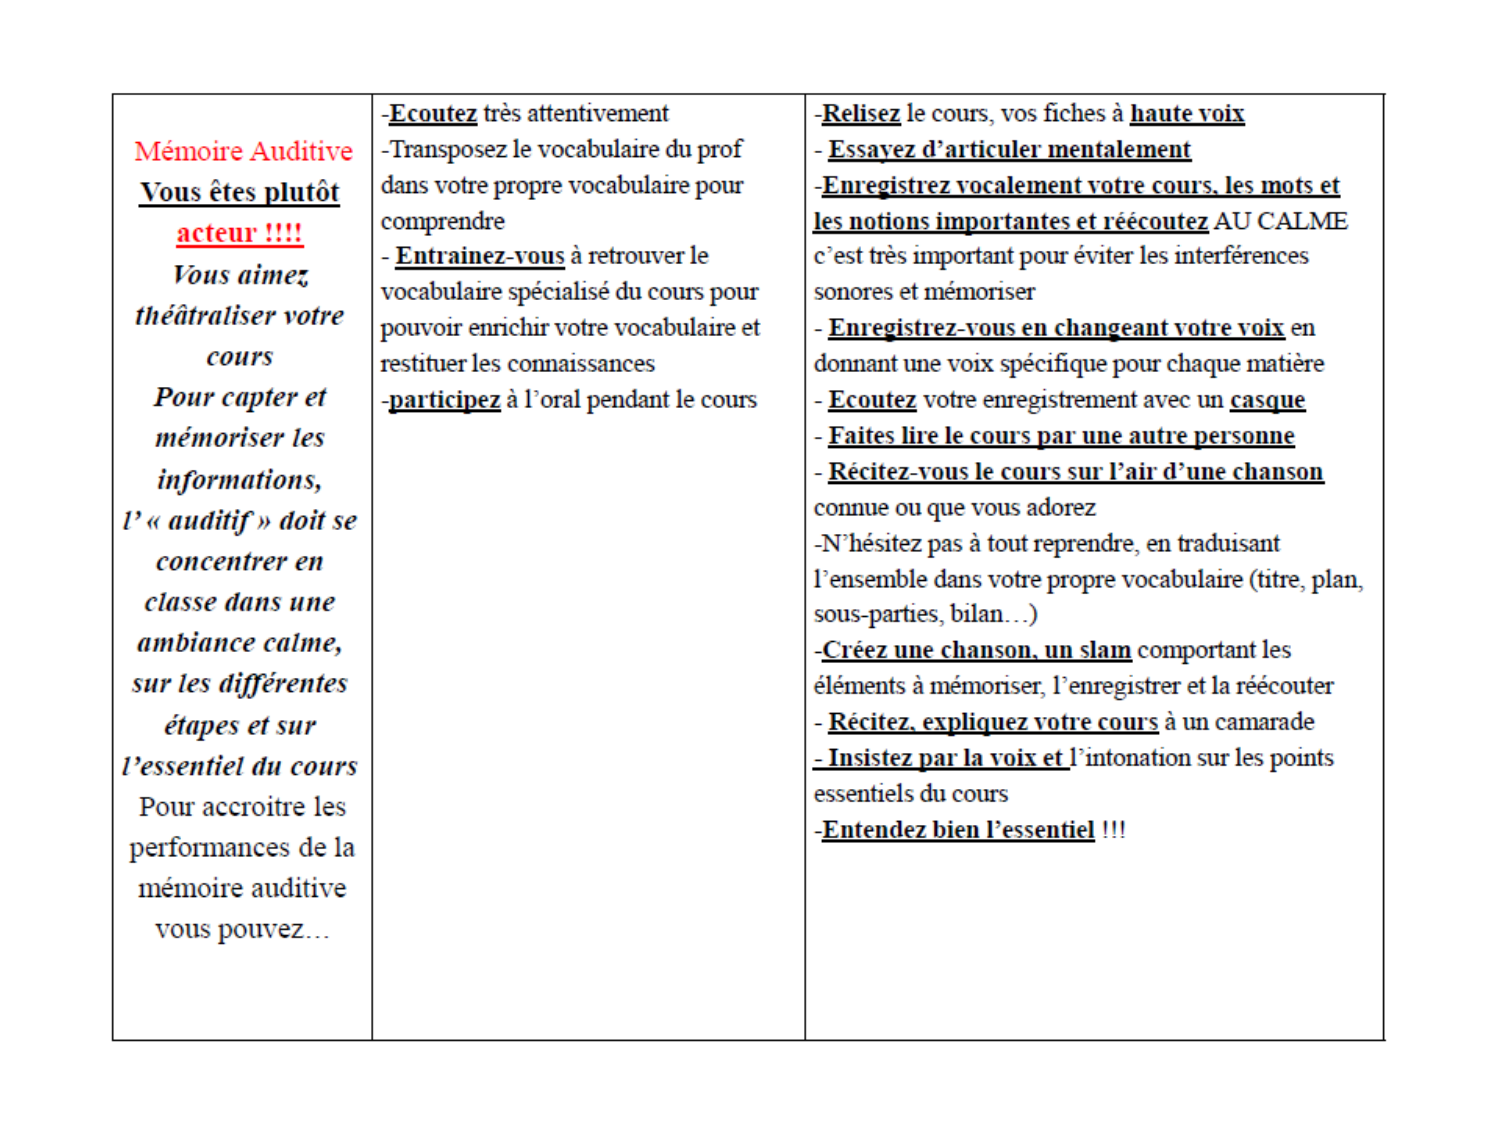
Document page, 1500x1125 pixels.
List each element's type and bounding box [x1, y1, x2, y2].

picture [94, 81, 1405, 1044]
